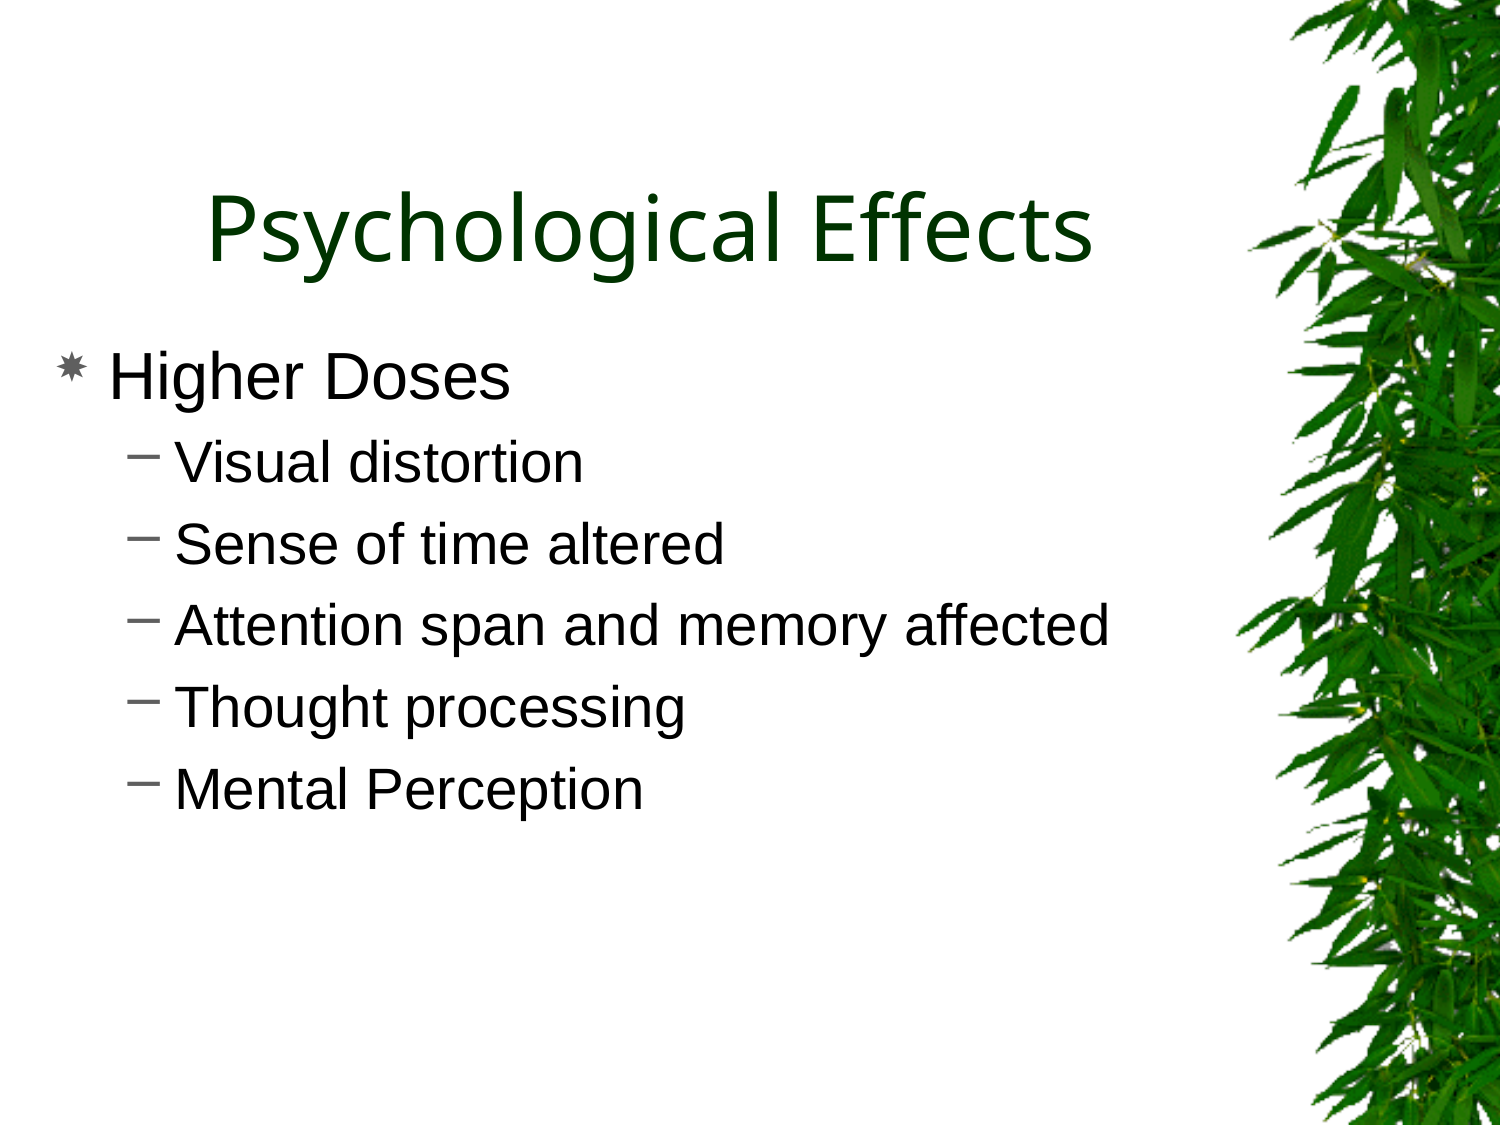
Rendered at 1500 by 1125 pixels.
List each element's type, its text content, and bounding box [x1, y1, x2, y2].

list Higher Doses Visual distortion Sense of time altered Attention span and memory affected Thought processing Mental Perception [37, 324, 1276, 1001]
picture [1206, 0, 1500, 1125]
title Psychological Effects [37, 162, 1263, 288]
